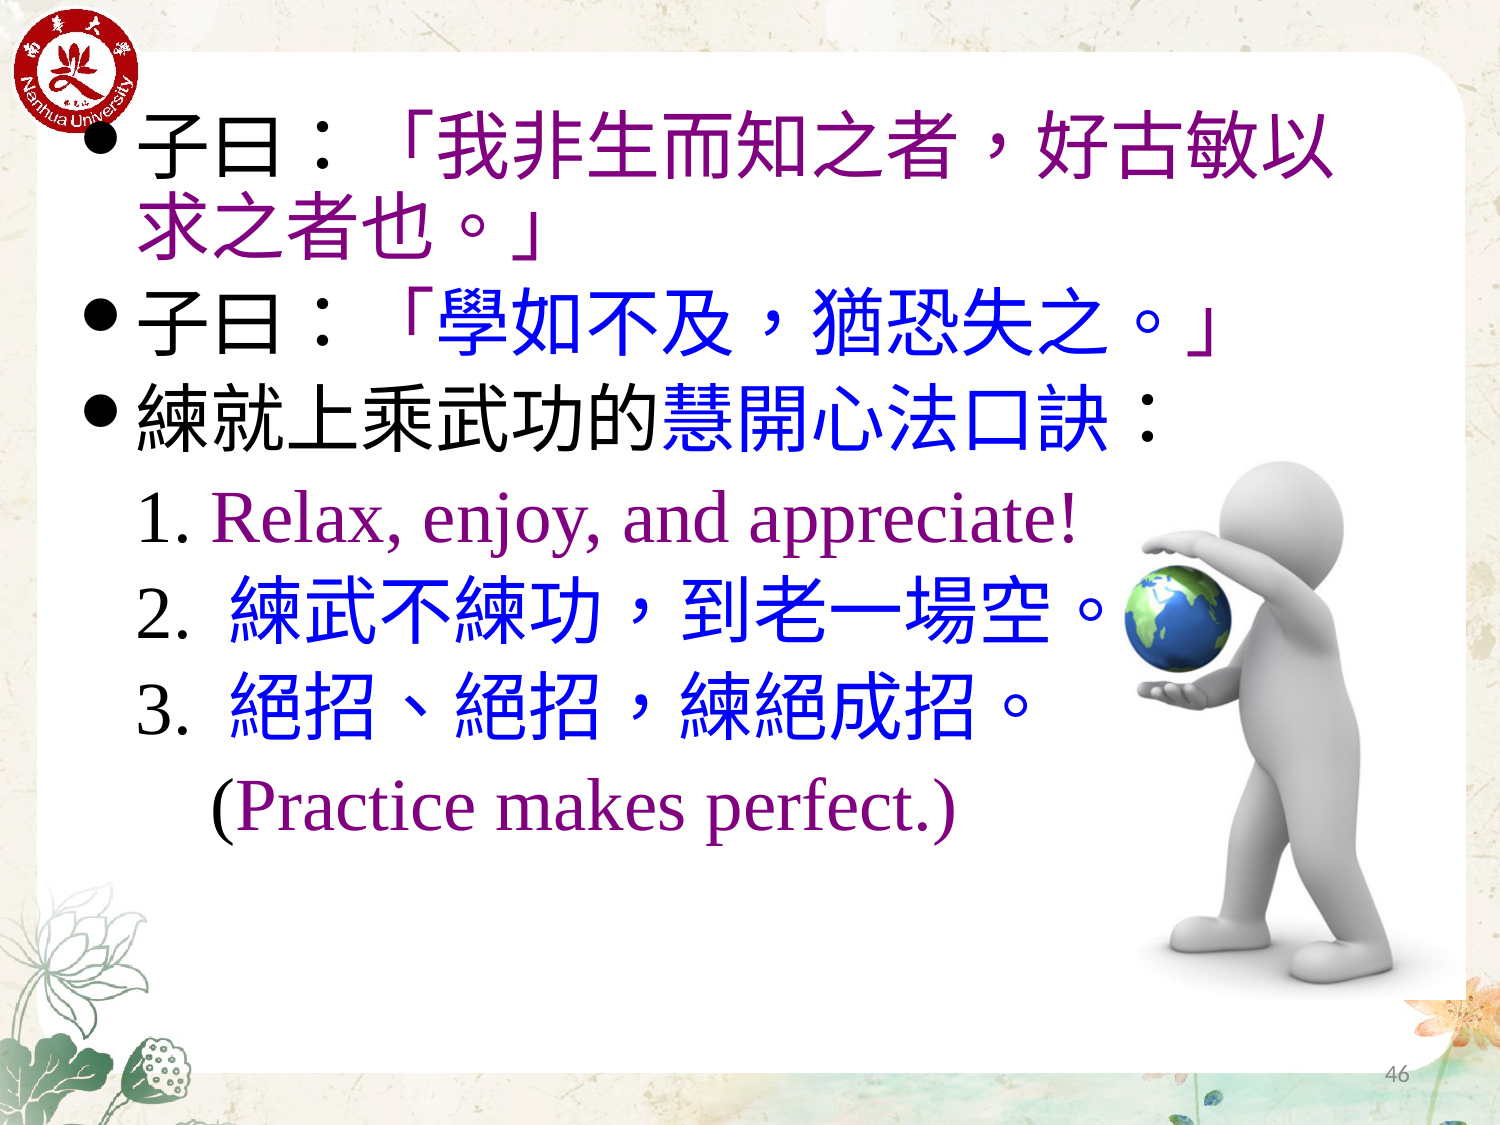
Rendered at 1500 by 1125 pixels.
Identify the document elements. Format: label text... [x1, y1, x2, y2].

text_box 46 [1074, 1042, 1425, 1103]
picture [0, 0, 1500, 1125]
text_box 子曰：「我非生而知之者，好古敏以求之者也。」 子曰：「學如不及，猶恐失之。」 練就上乘武功的慧開心法口訣： 1. Relax, enjoy, and appreciate! 2. 練武不練功，到老一場空。 3. 絕招、絕招，練絕成招。 (Practice makes perfect.) [64, 101, 1424, 917]
